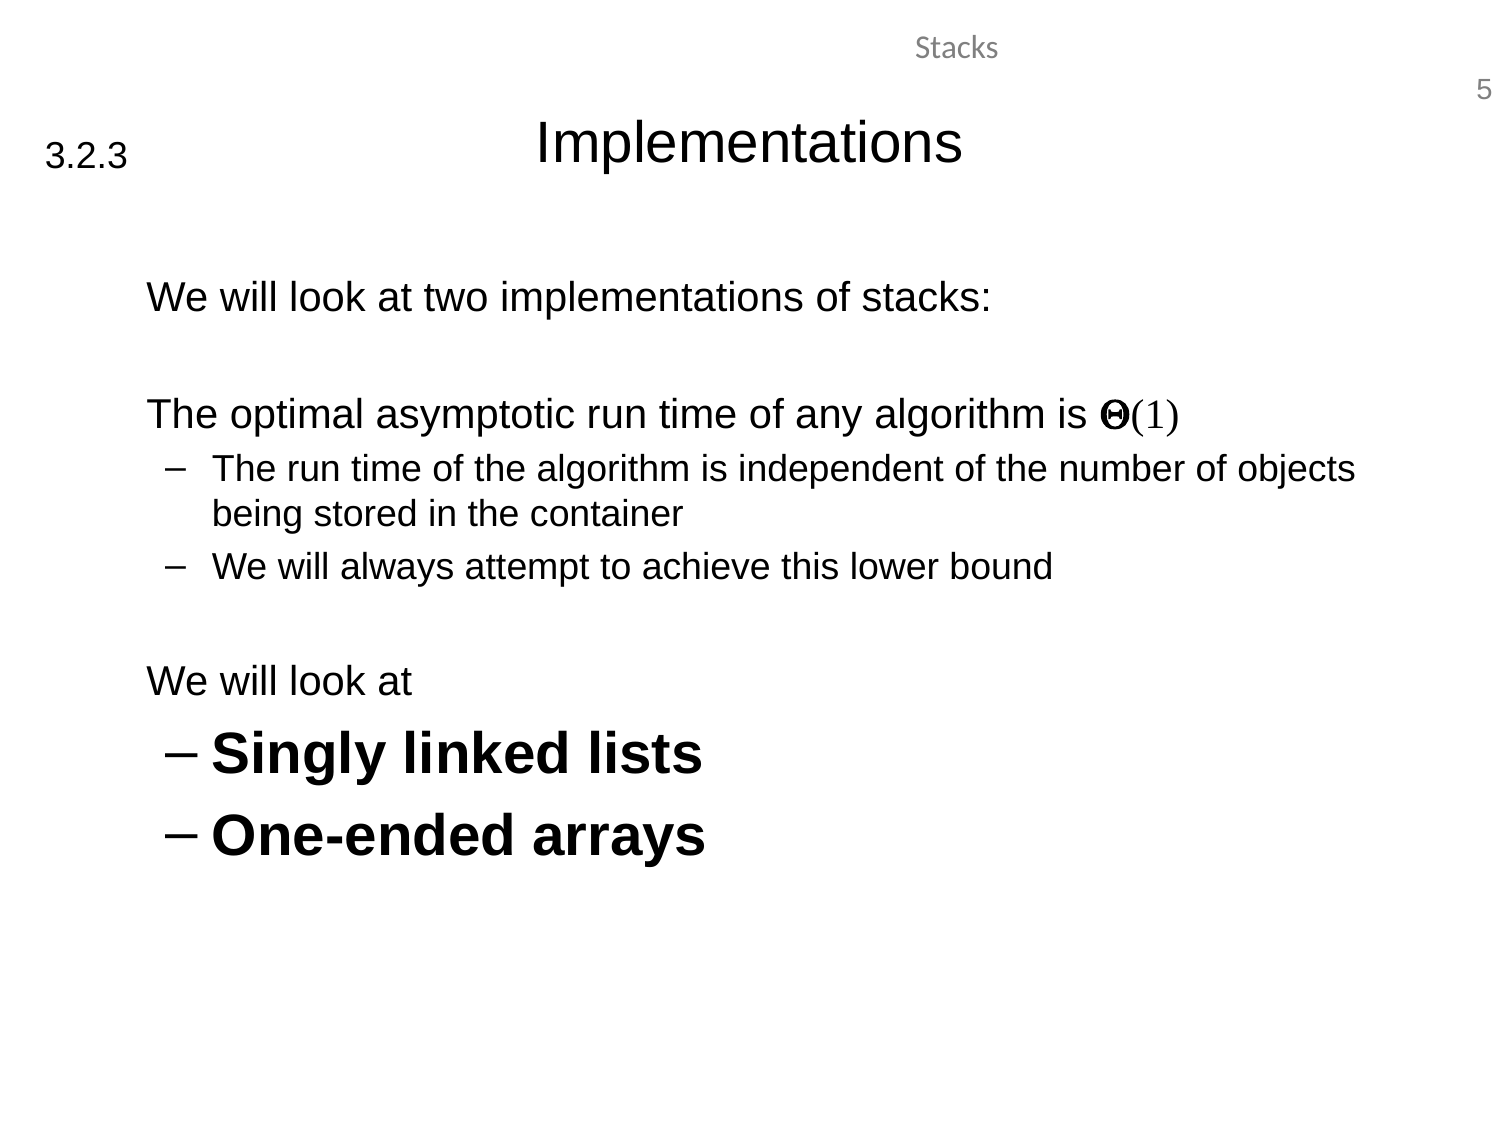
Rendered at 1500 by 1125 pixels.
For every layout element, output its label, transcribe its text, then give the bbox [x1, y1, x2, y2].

text_box 3.2.3 [30, 124, 144, 184]
title Implementations [74, 44, 1426, 233]
list We will look at two implementations of stacks: The optimal asymptotic run time of any algorithm is Q(1) The run time of the algorithm is independent of the number of objects being stored in the container We will always attempt to achieve this lower bound We will look at Singly linked lists One-ended arrays [74, 262, 1426, 1006]
